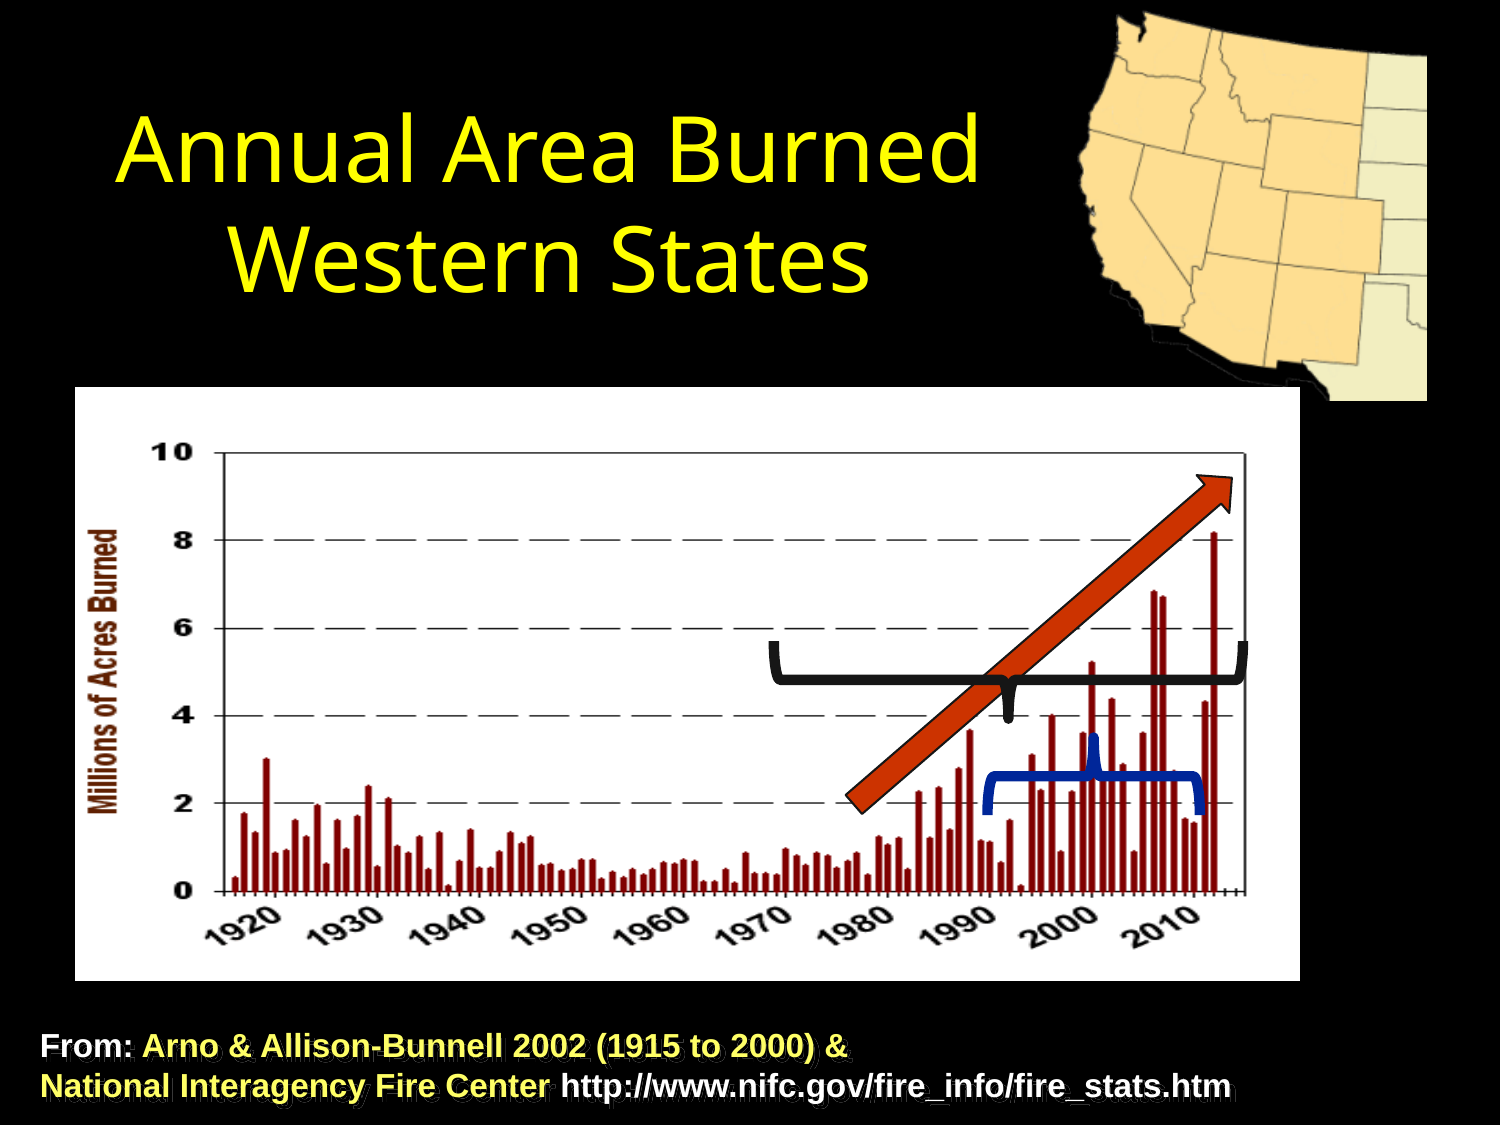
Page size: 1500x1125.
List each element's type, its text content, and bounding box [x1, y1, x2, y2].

text_box From: Arno & Allison-Bunnell 2002 (1915 to 2000) & National Interagency Fire Center http://www.nifc.gov/fire_info/fire_stats.htm [24, 1017, 1350, 1112]
picture [74, 0, 1427, 981]
title Annual Area Burned Western States [99, 81, 1001, 320]
